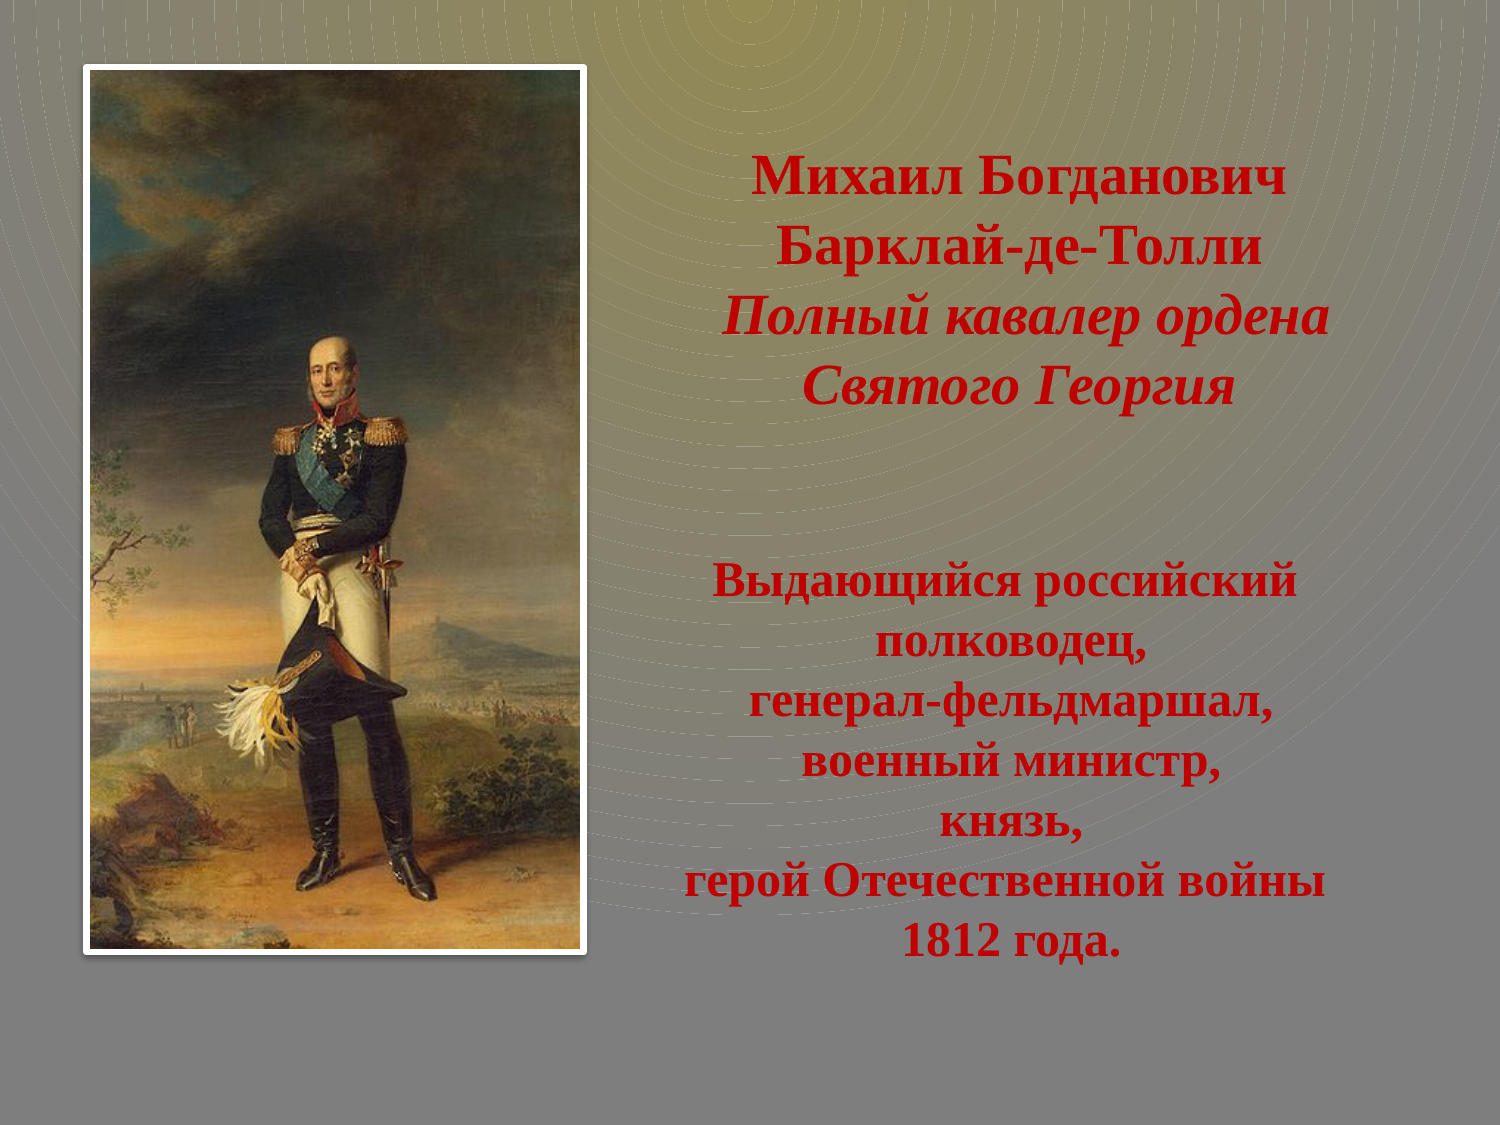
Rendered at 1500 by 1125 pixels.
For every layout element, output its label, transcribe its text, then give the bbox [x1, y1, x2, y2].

text_box Выдающийся российский полководец, генерал-фельдмаршал, военный министр, князь, герой Отечественной войны 1812 года. [669, 538, 1354, 974]
text_box Михаил Богданович Барклай-де-Толли Полный кавалер ордена Святого Георгия [644, 128, 1395, 424]
picture [89, 70, 581, 950]
